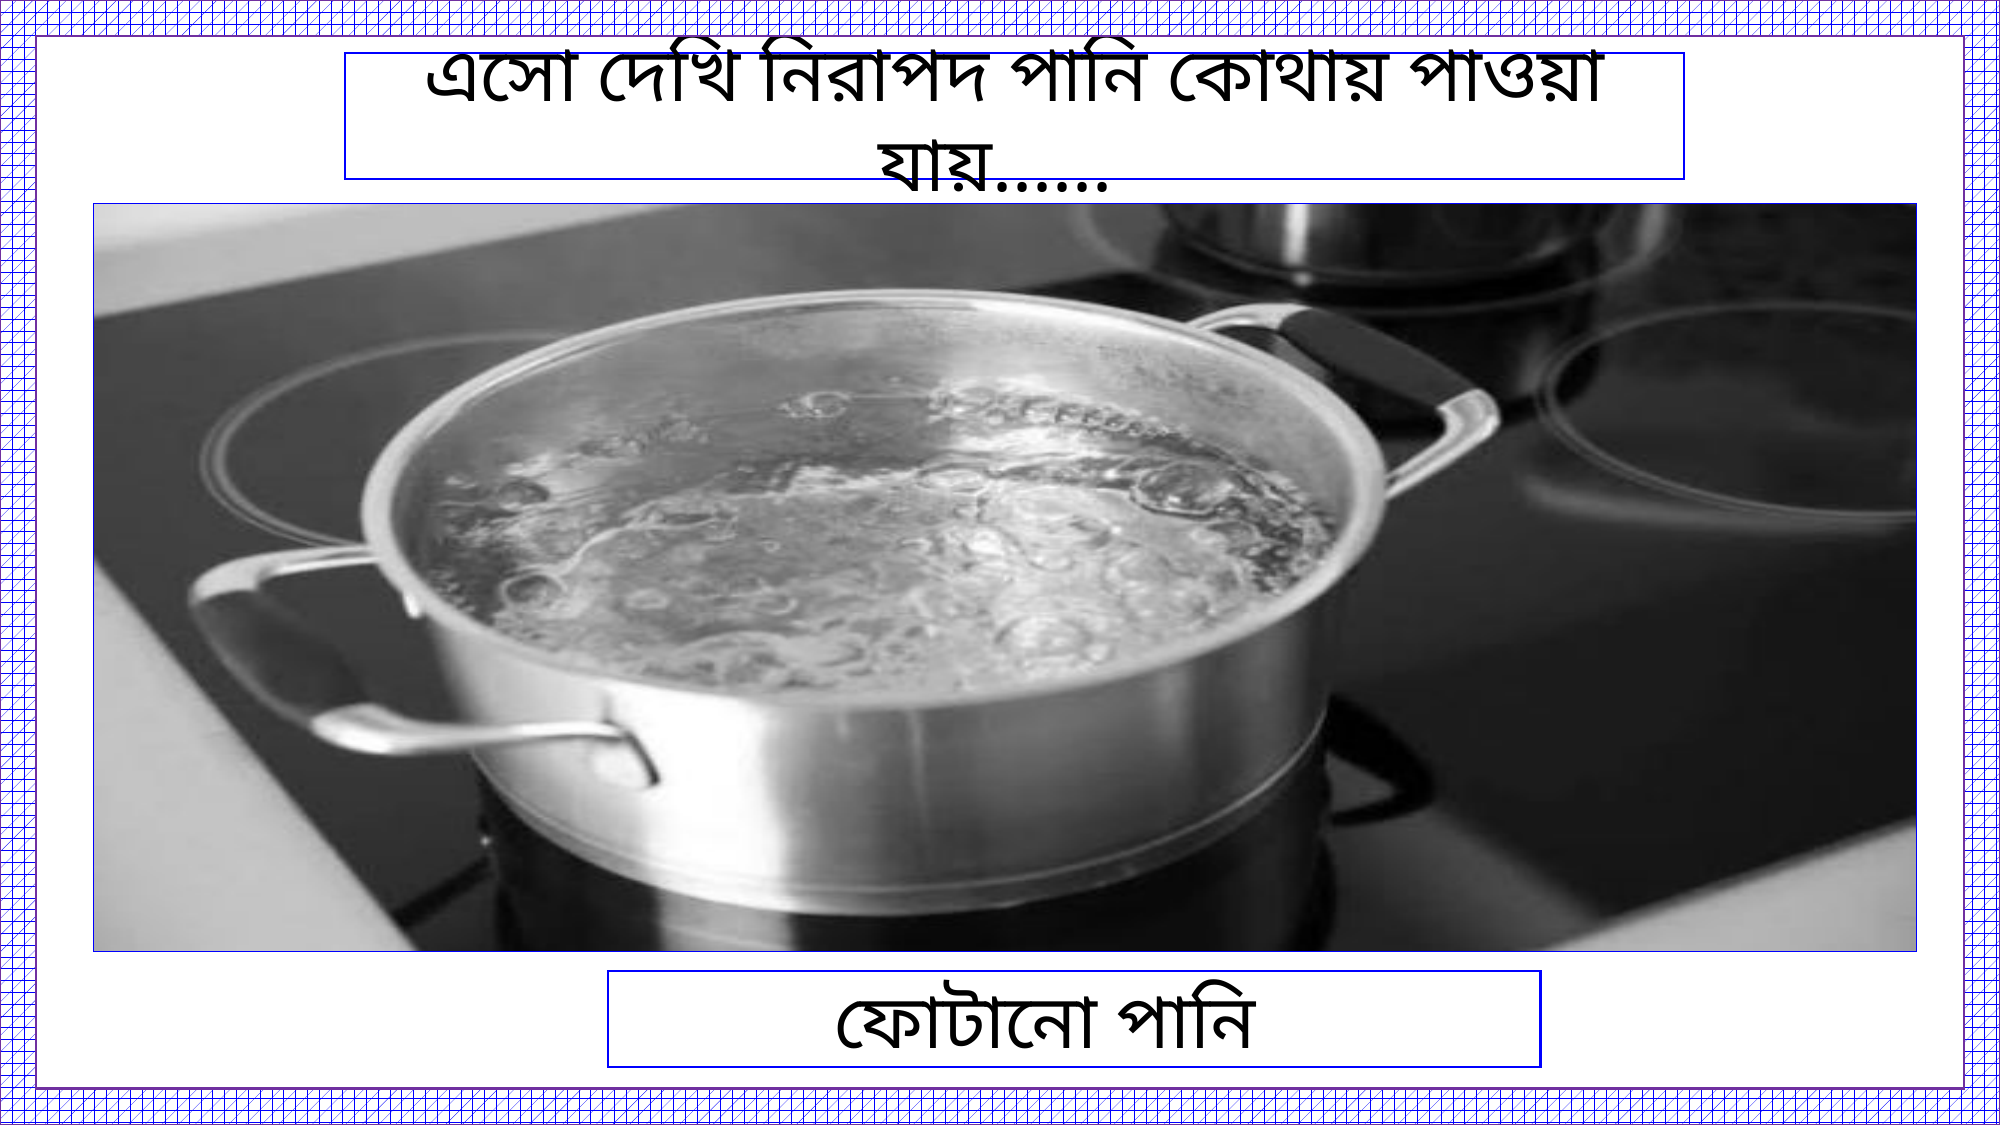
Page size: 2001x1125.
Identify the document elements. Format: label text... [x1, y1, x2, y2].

text_box এসো দেখি নিরাপদ পানি কোথায় পাওয়া যায়...... [344, 52, 1685, 180]
picture [93, 203, 1917, 952]
text_box ফোটানো পানি [607, 970, 1542, 1068]
text_box [0, 0, 2000, 1125]
